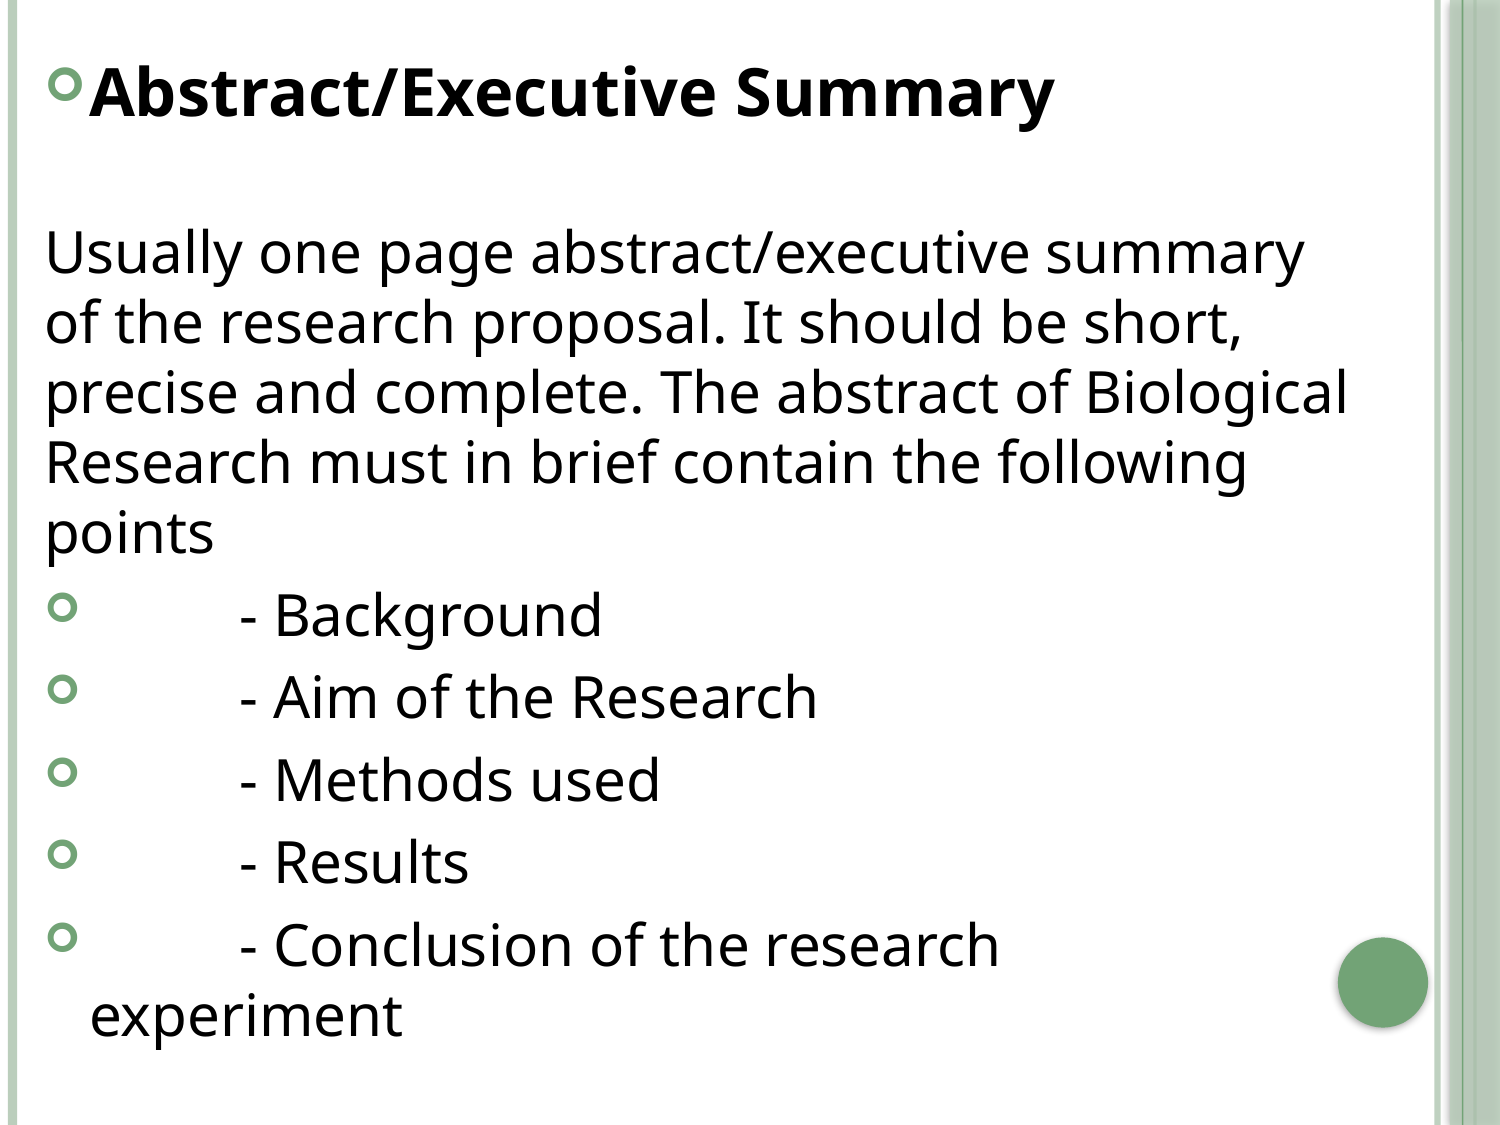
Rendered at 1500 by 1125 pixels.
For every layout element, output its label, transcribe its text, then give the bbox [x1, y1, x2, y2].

list Abstract/Executive Summary Usually one page abstract/executive summary of the research proposal. It should be short, precise and complete. The abstract of Biological Research must in brief contain the following points - Background - Aim of the Research - Methods used - Results - Conclusion of the research experiment [29, 42, 1389, 1063]
